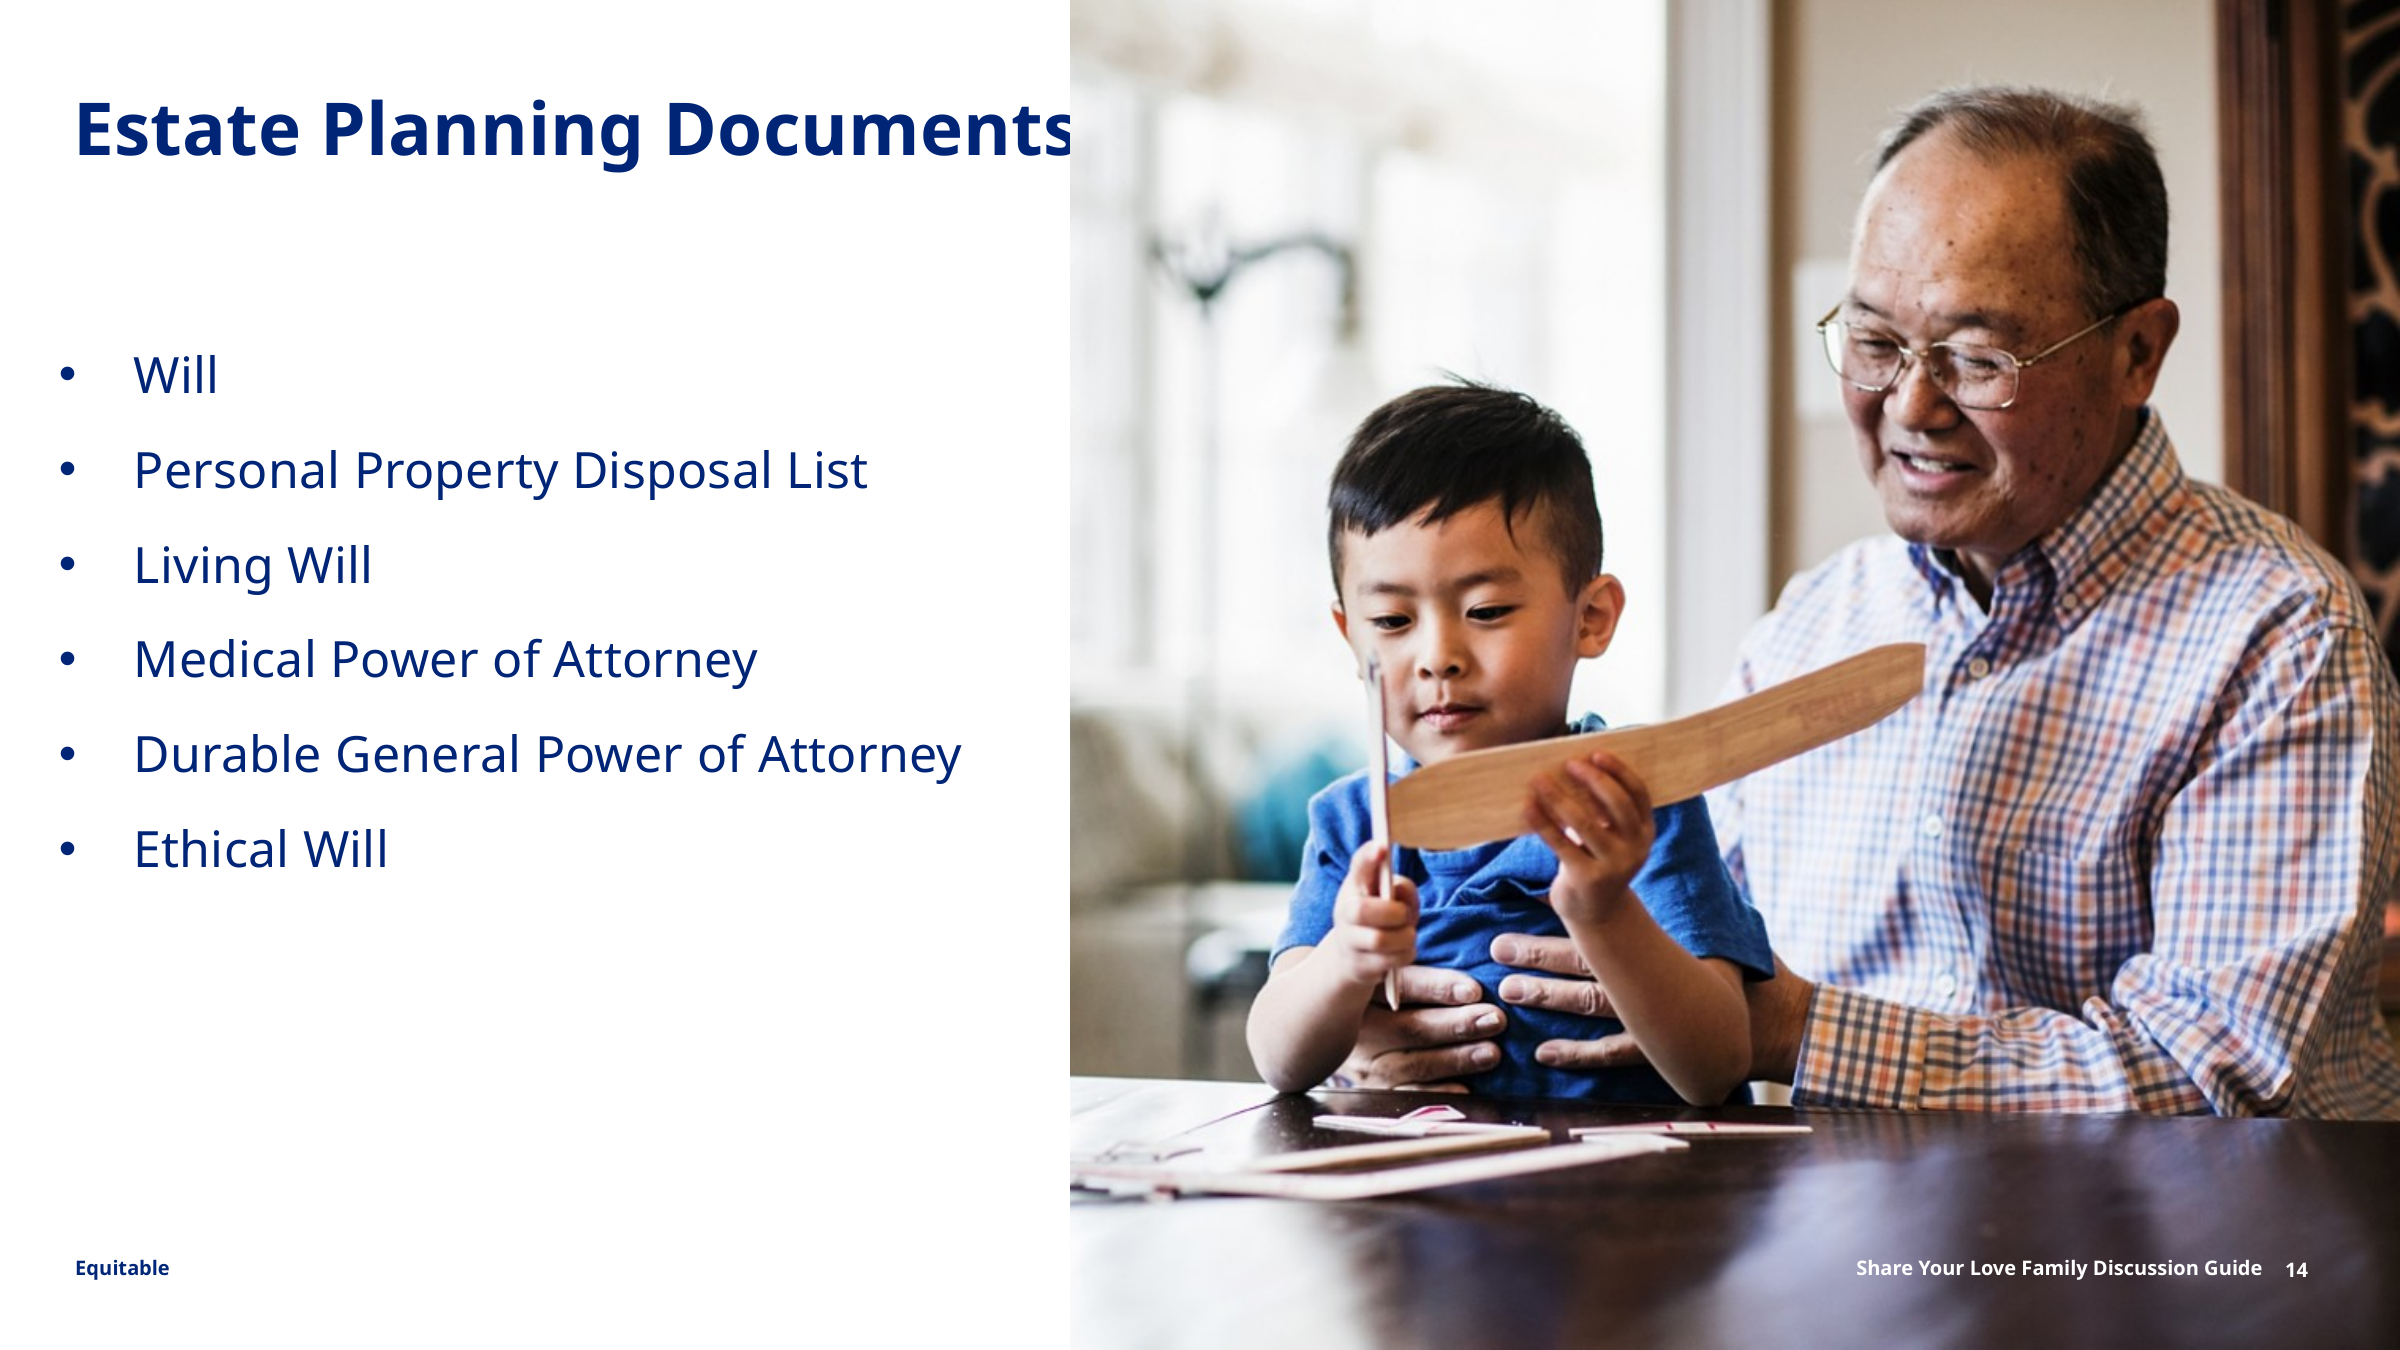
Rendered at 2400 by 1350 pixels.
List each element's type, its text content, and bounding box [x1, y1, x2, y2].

list Will Personal Property Disposal List Living Will Medical Power of Attorney Durable General Power of Attorney Ethical Will [43, 325, 1069, 1067]
picture [1069, 0, 2400, 1350]
text_box Estate Planning Documents [58, 84, 1069, 135]
